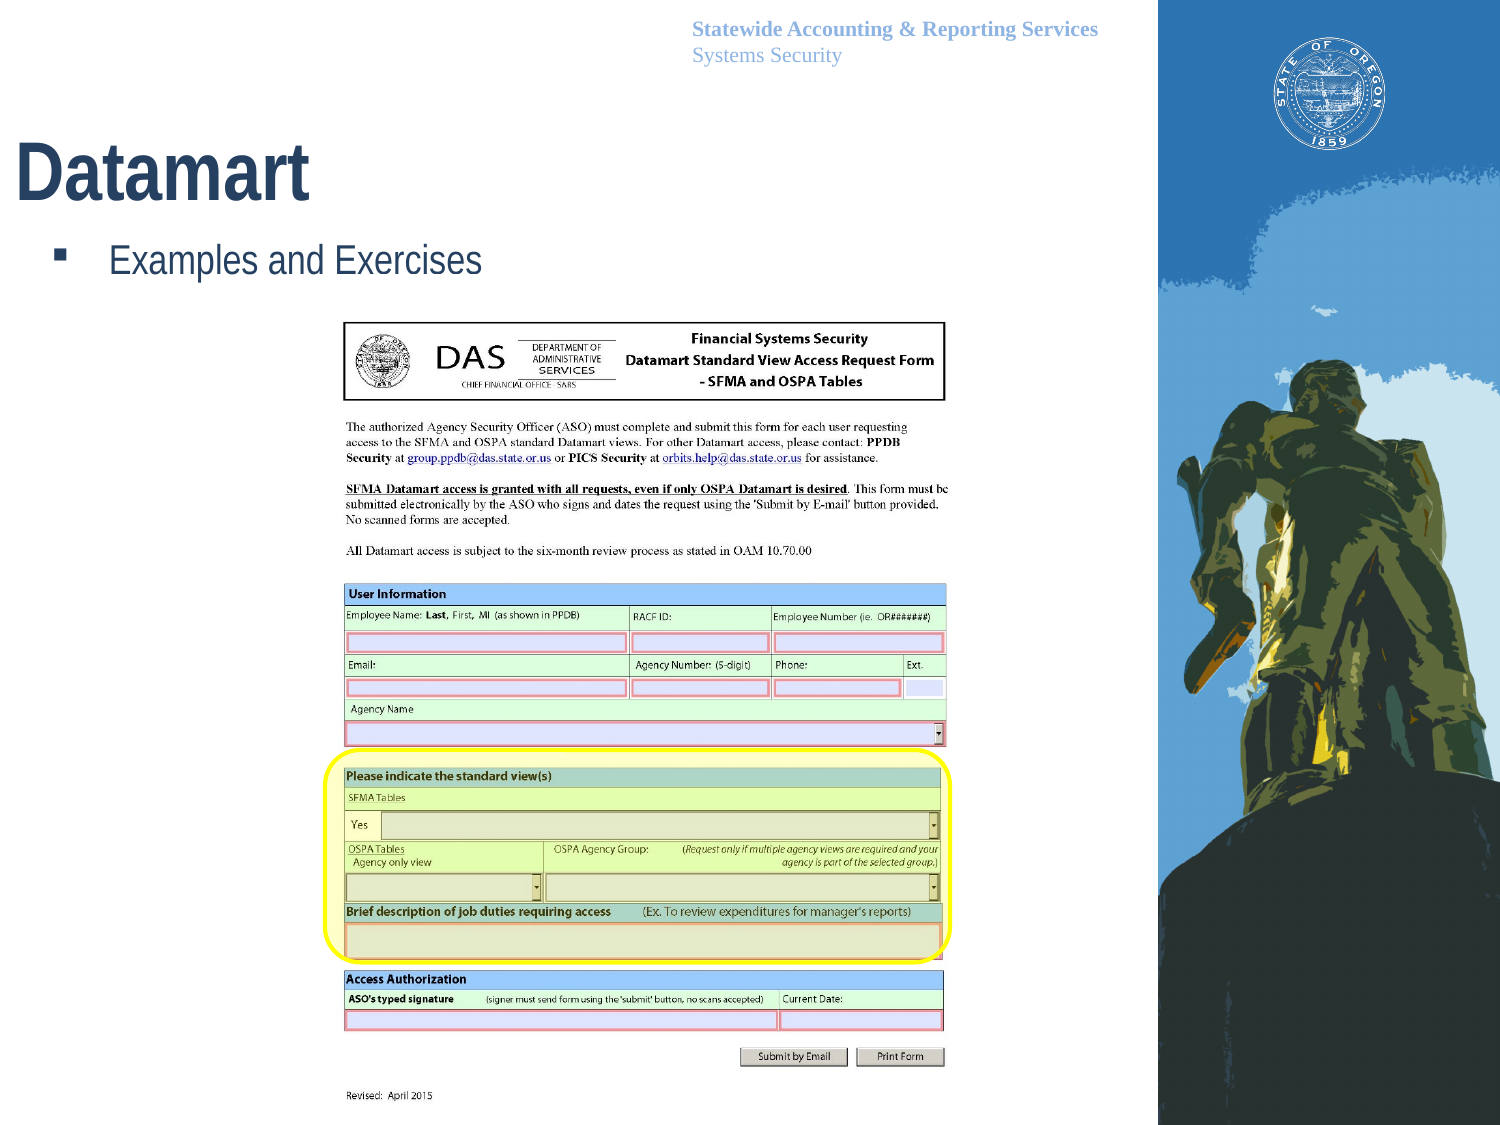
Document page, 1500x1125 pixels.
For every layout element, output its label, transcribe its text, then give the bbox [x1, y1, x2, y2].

picture [315, 274, 973, 1125]
text_box Examples and Exercises [37, 225, 1152, 1125]
picture [1157, 0, 1500, 1125]
title Datamart [0, 0, 1155, 225]
